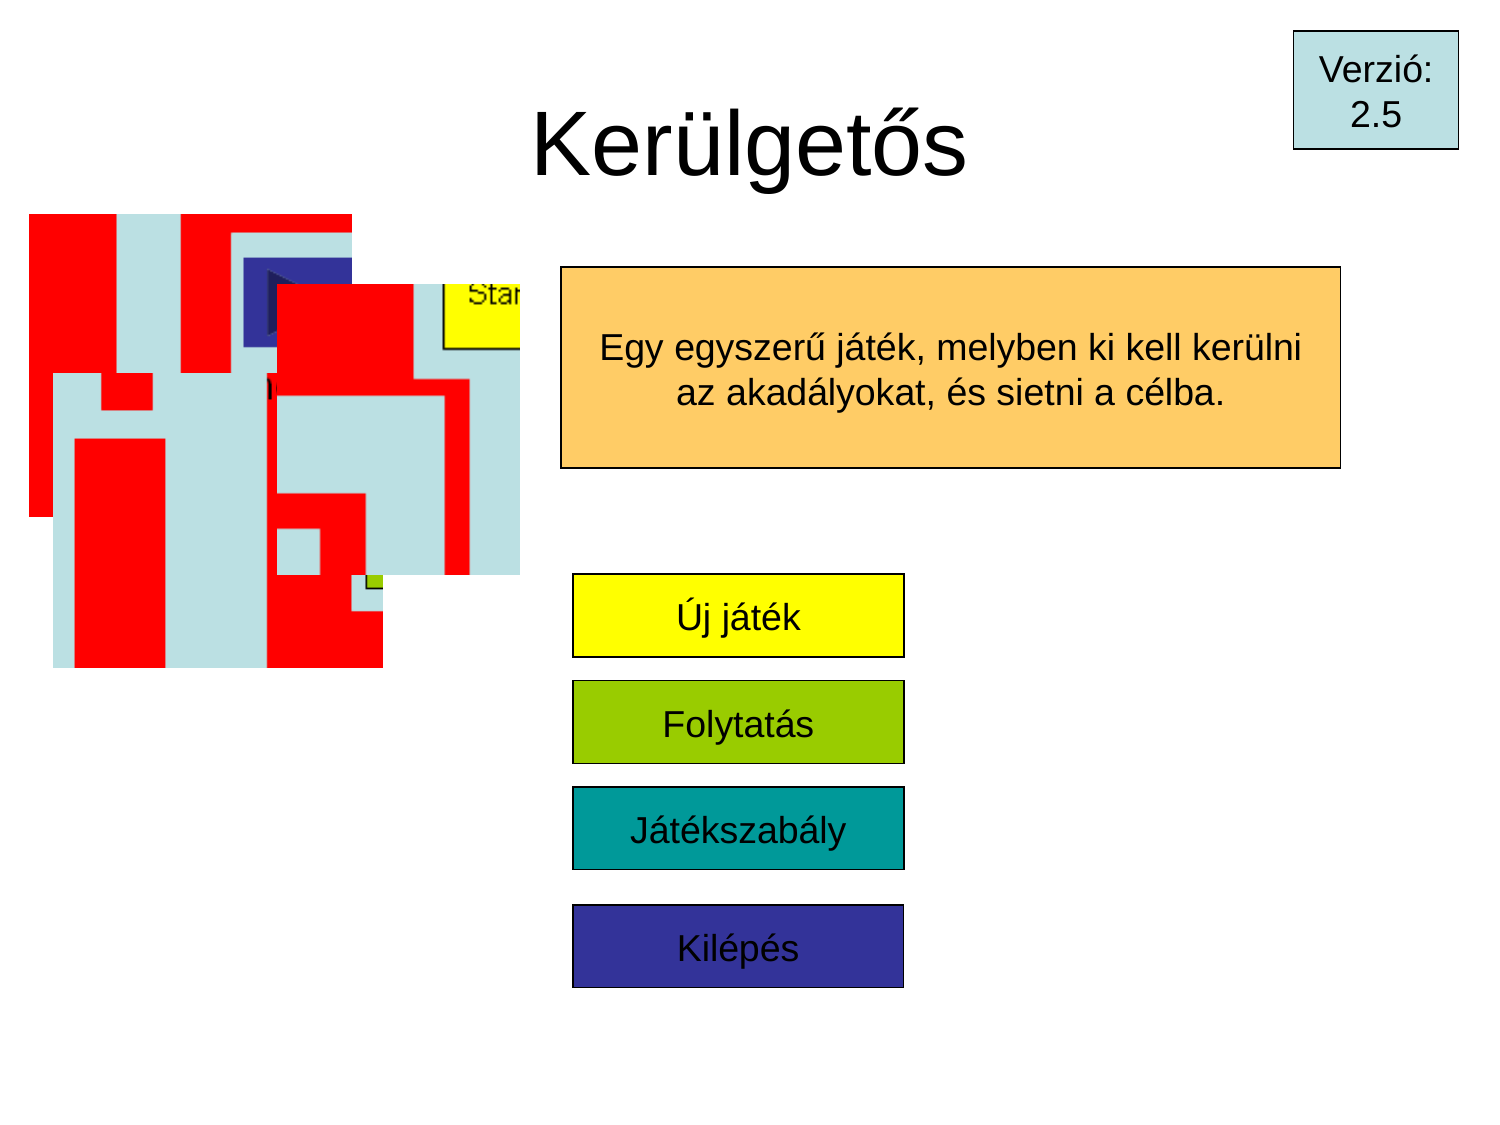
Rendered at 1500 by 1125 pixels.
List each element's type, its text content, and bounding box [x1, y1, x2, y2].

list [277, 284, 520, 575]
text_box Játékszabály [572, 786, 904, 870]
title Kerülgetős [75, 45, 1425, 233]
text_box Folytatás [572, 680, 904, 764]
picture [29, 214, 352, 517]
text_box Verzió: 2.5 [1293, 30, 1459, 150]
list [52, 373, 384, 668]
text_box Kilépés [572, 904, 904, 988]
text_box Új játék [572, 574, 904, 657]
text_box Egy egyszerű játék, melyben ki kell kerülni az akadályokat, és sietni a célba. [560, 267, 1341, 469]
